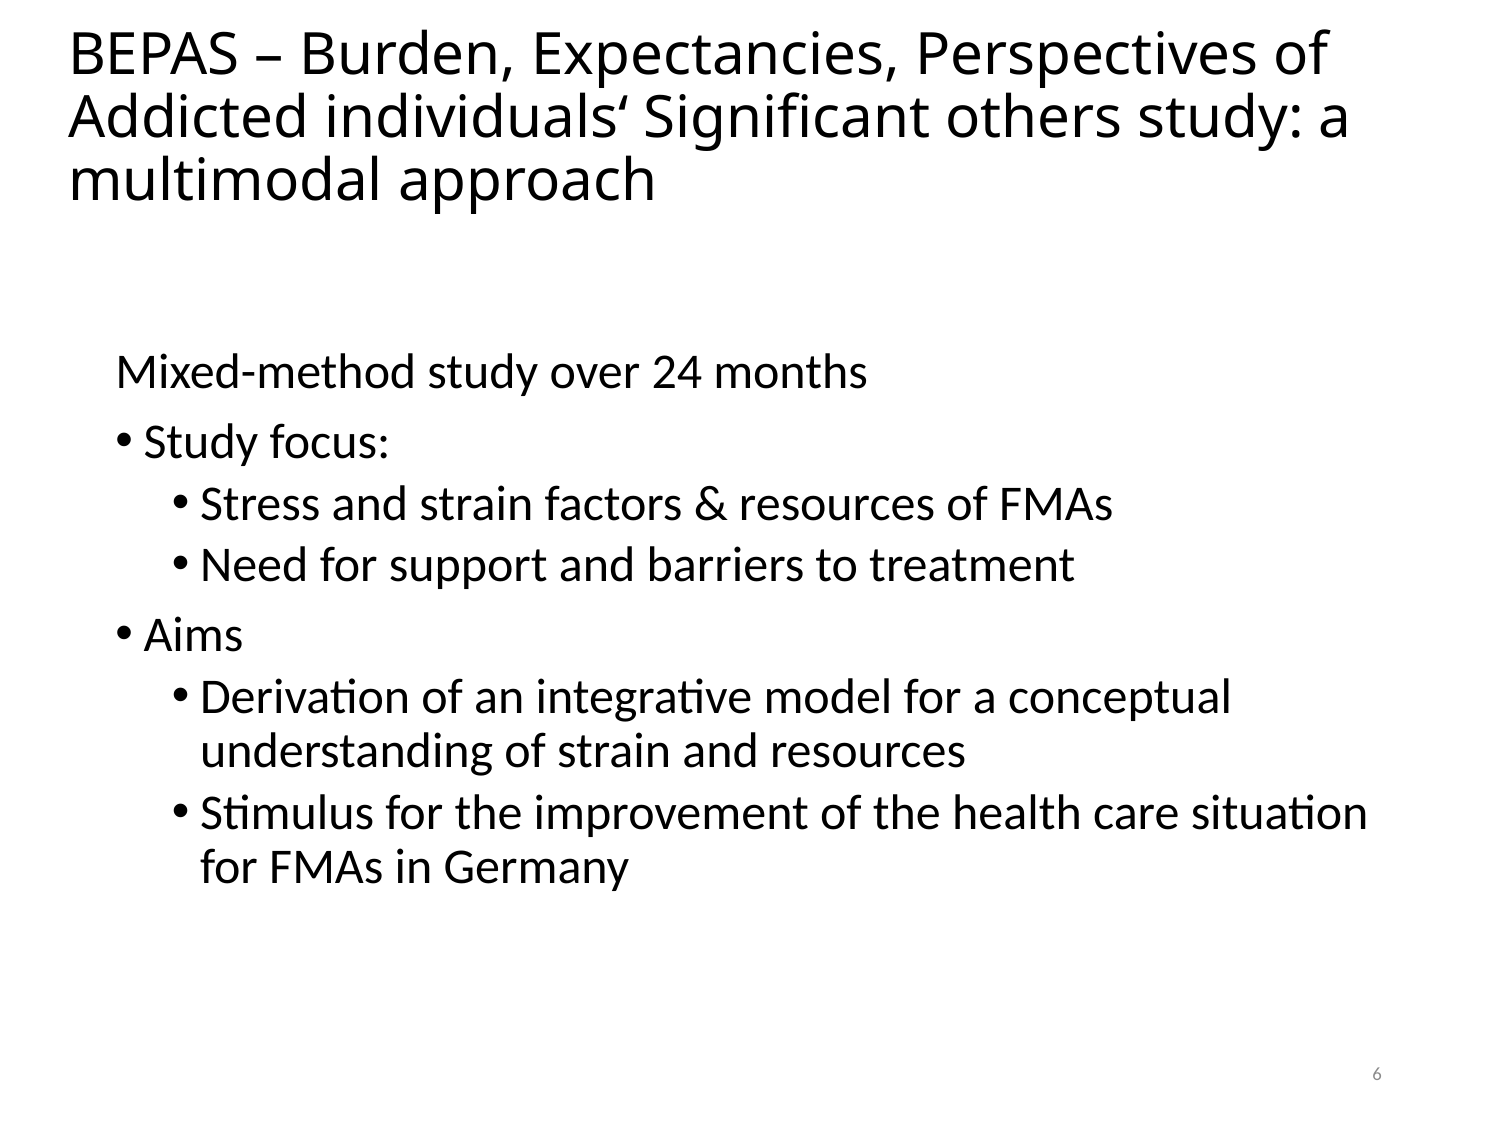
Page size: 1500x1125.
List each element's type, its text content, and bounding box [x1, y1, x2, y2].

slide_number 6 [1059, 1042, 1397, 1103]
title BEPAS – Burden, Expectancies, Perspectives of Addicted individuals‘ Significant others study: a multimodal approach [53, 37, 1483, 200]
list Mixed-method study over 24 months Study focus: Stress and strain factors & resources of FMAs Need for support and barriers to treatment Aims Derivation of an integrative model for a conceptual understanding of strain and resources Stimulus for the improvement of the health care situation for FMAs in Germany [100, 338, 1438, 1076]
